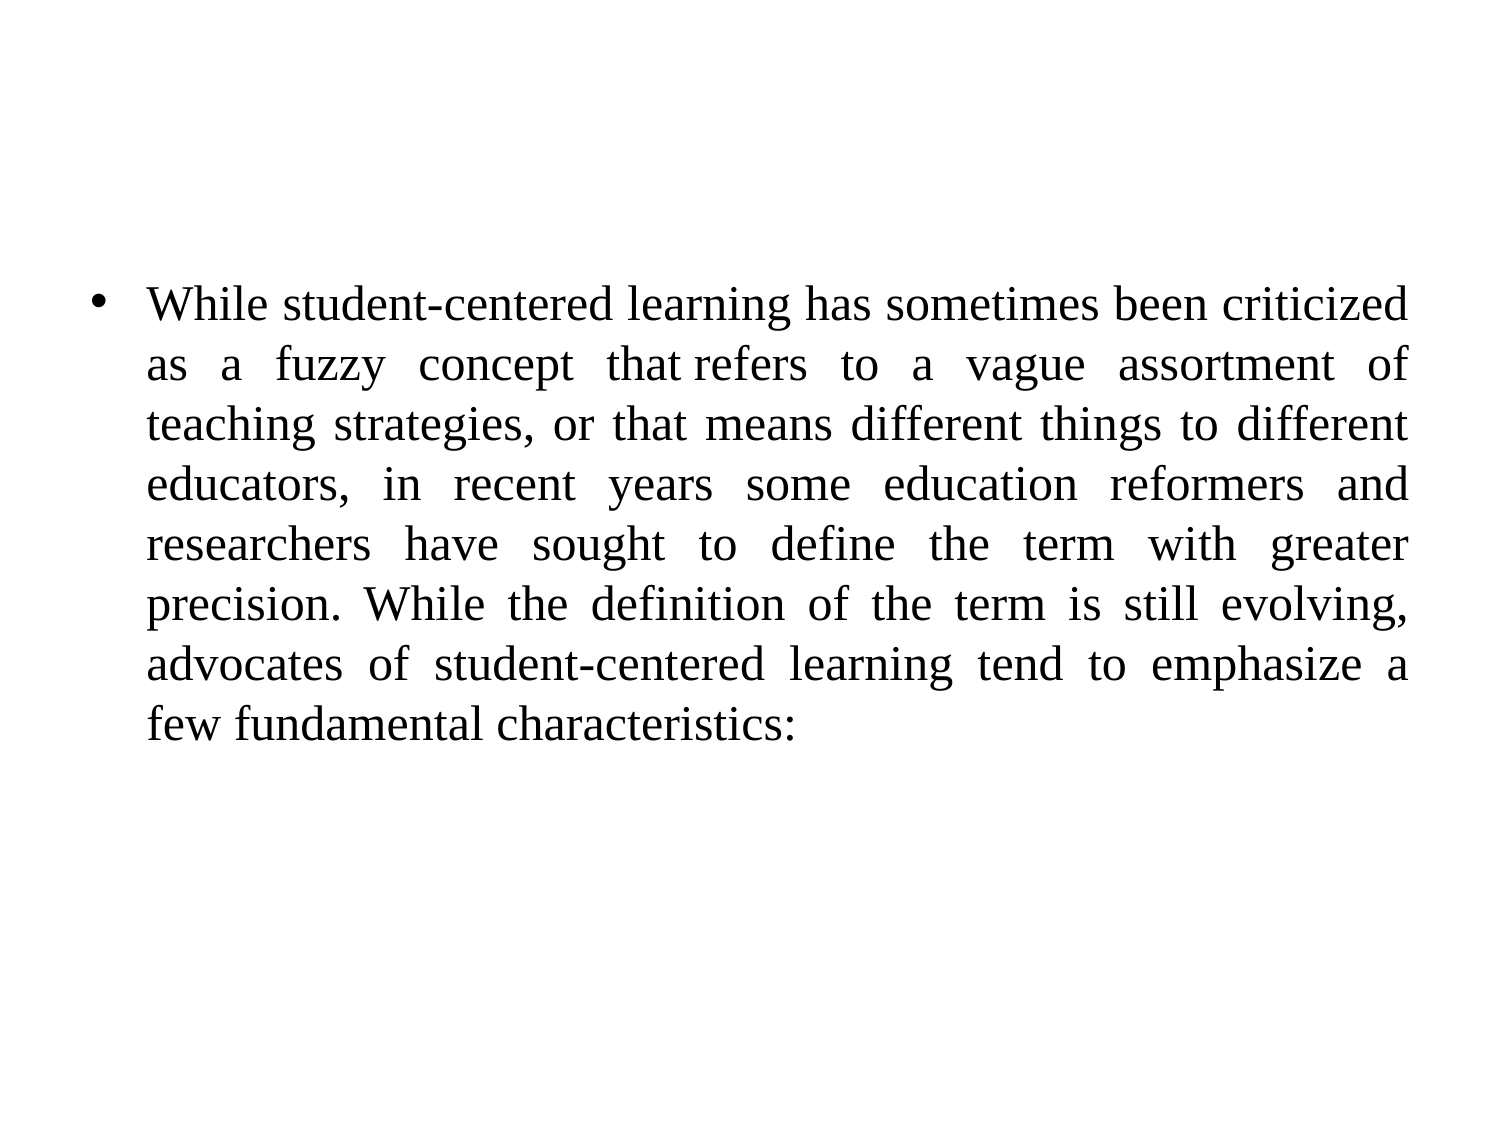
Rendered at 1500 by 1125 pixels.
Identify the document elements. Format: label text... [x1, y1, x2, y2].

list While student-centered learning has sometimes been criticized as a fuzzy concept that refers to a vague assortment of teaching strategies, or that means different things to different educators, in recent years some education reformers and researchers have sought to define the term with greater precision. While the definition of the term is still evolving, advocates of student-centered learning tend to emphasize a few fundamental characteristics: [75, 262, 1425, 1005]
